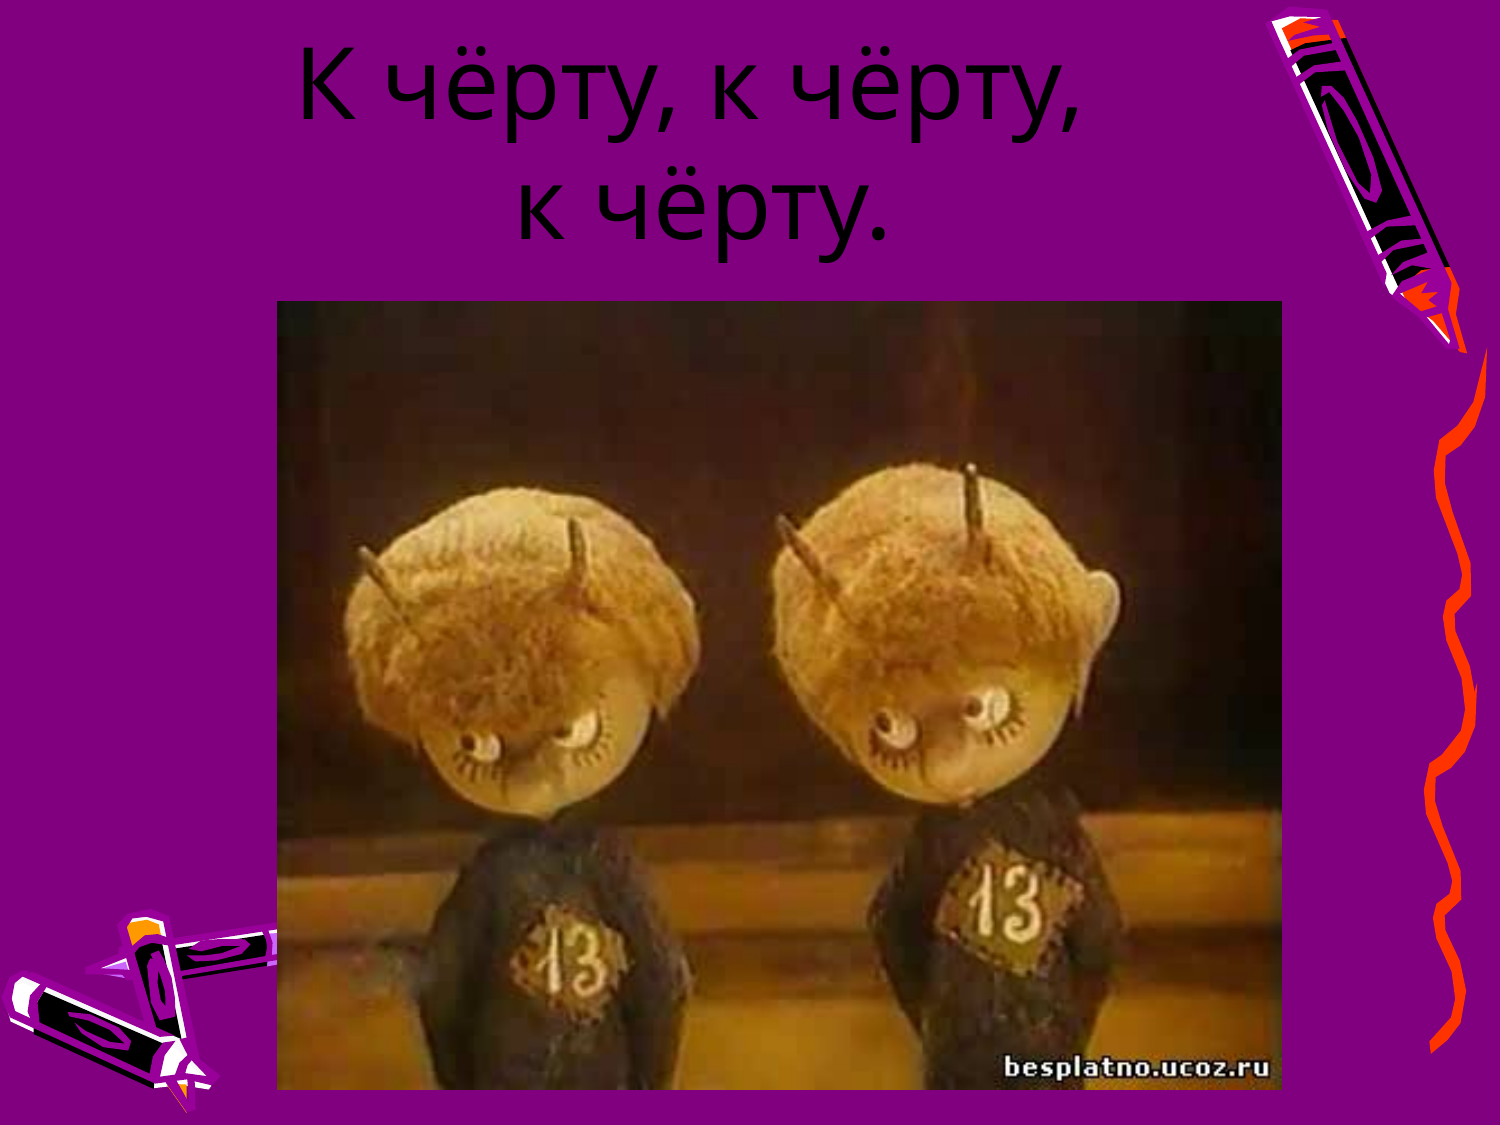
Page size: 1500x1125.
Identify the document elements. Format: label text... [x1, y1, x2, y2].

picture [277, 300, 1282, 1091]
title К чёрту, к чёрту, к чёрту. [112, 42, 1294, 268]
